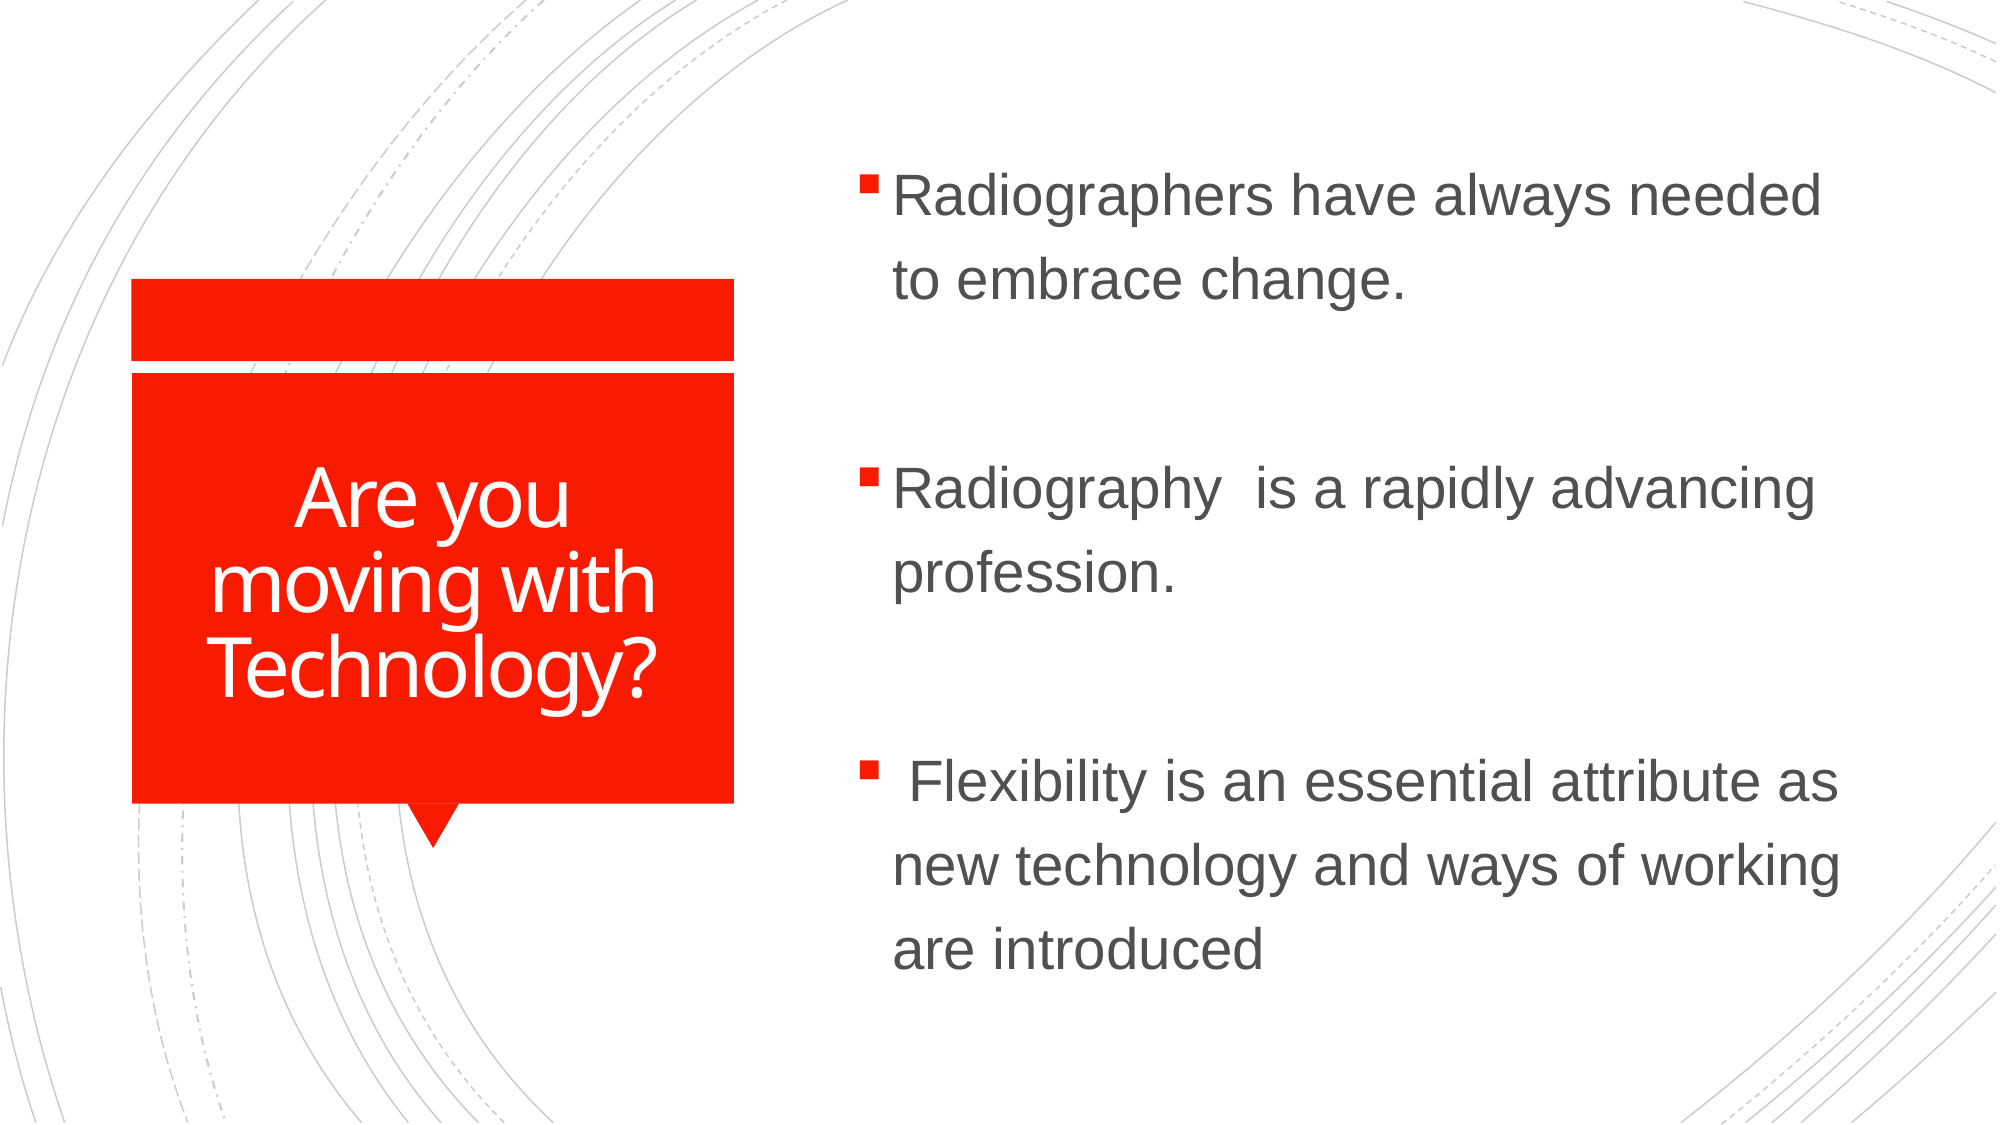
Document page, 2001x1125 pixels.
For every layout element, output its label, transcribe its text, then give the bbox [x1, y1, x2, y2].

title Are you moving with Technology? [145, 385, 720, 789]
list Radiographers have always needed to embrace change. Radiography is a rapidly advancing profession. Flexibility is an essential attribute as new technology and ways of working are introduced [839, 131, 1871, 993]
